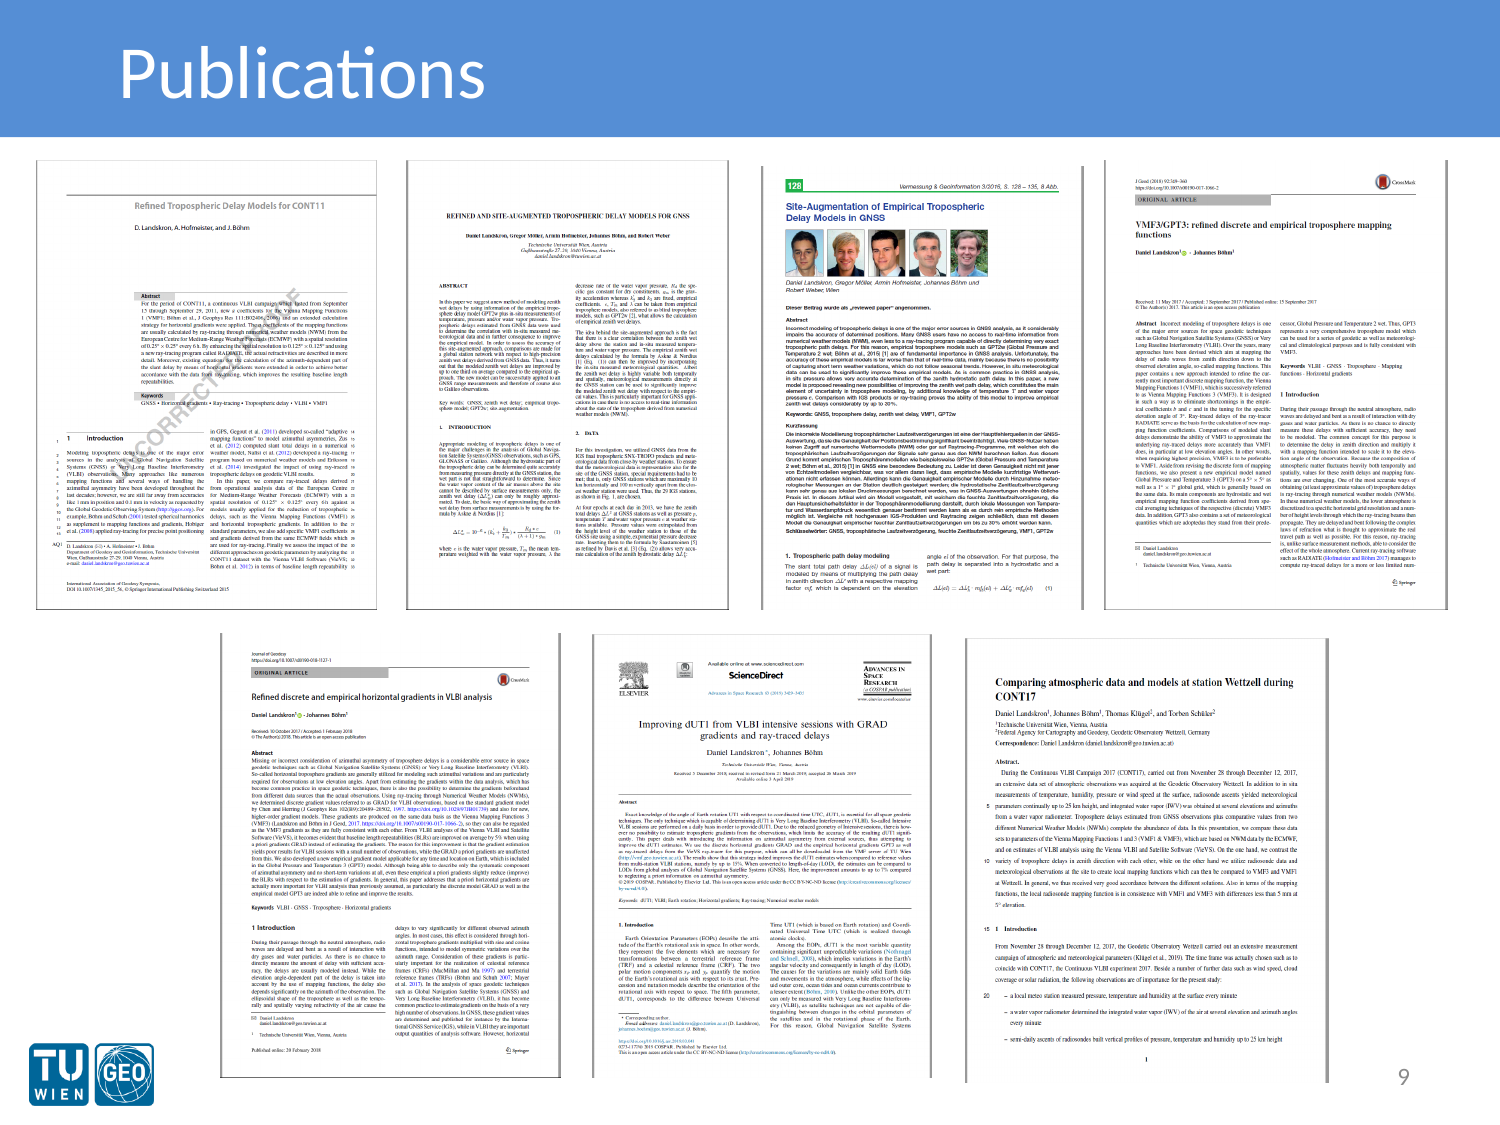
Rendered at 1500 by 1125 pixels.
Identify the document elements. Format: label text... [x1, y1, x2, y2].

picture [43, 1059, 48, 1080]
picture [62, 1089, 68, 1099]
picture [592, 633, 932, 1078]
picture [965, 638, 1330, 1083]
title Publications [0, 0, 1500, 138]
picture [36, 1089, 42, 1099]
picture [220, 633, 562, 1078]
picture [761, 165, 1084, 610]
picture [111, 1046, 121, 1056]
picture [133, 1064, 144, 1081]
picture [406, 160, 729, 610]
picture [1104, 160, 1449, 610]
picture [36, 160, 377, 610]
picture [86, 1043, 98, 1106]
picture [104, 1064, 116, 1081]
picture [75, 1089, 82, 1099]
slide_number 9 [1316, 1045, 1425, 1106]
picture [119, 1064, 129, 1080]
picture [60, 1050, 69, 1080]
picture [72, 1050, 82, 1080]
picture [98, 1047, 113, 1067]
picture [128, 1046, 151, 1068]
picture [34, 1050, 55, 1056]
